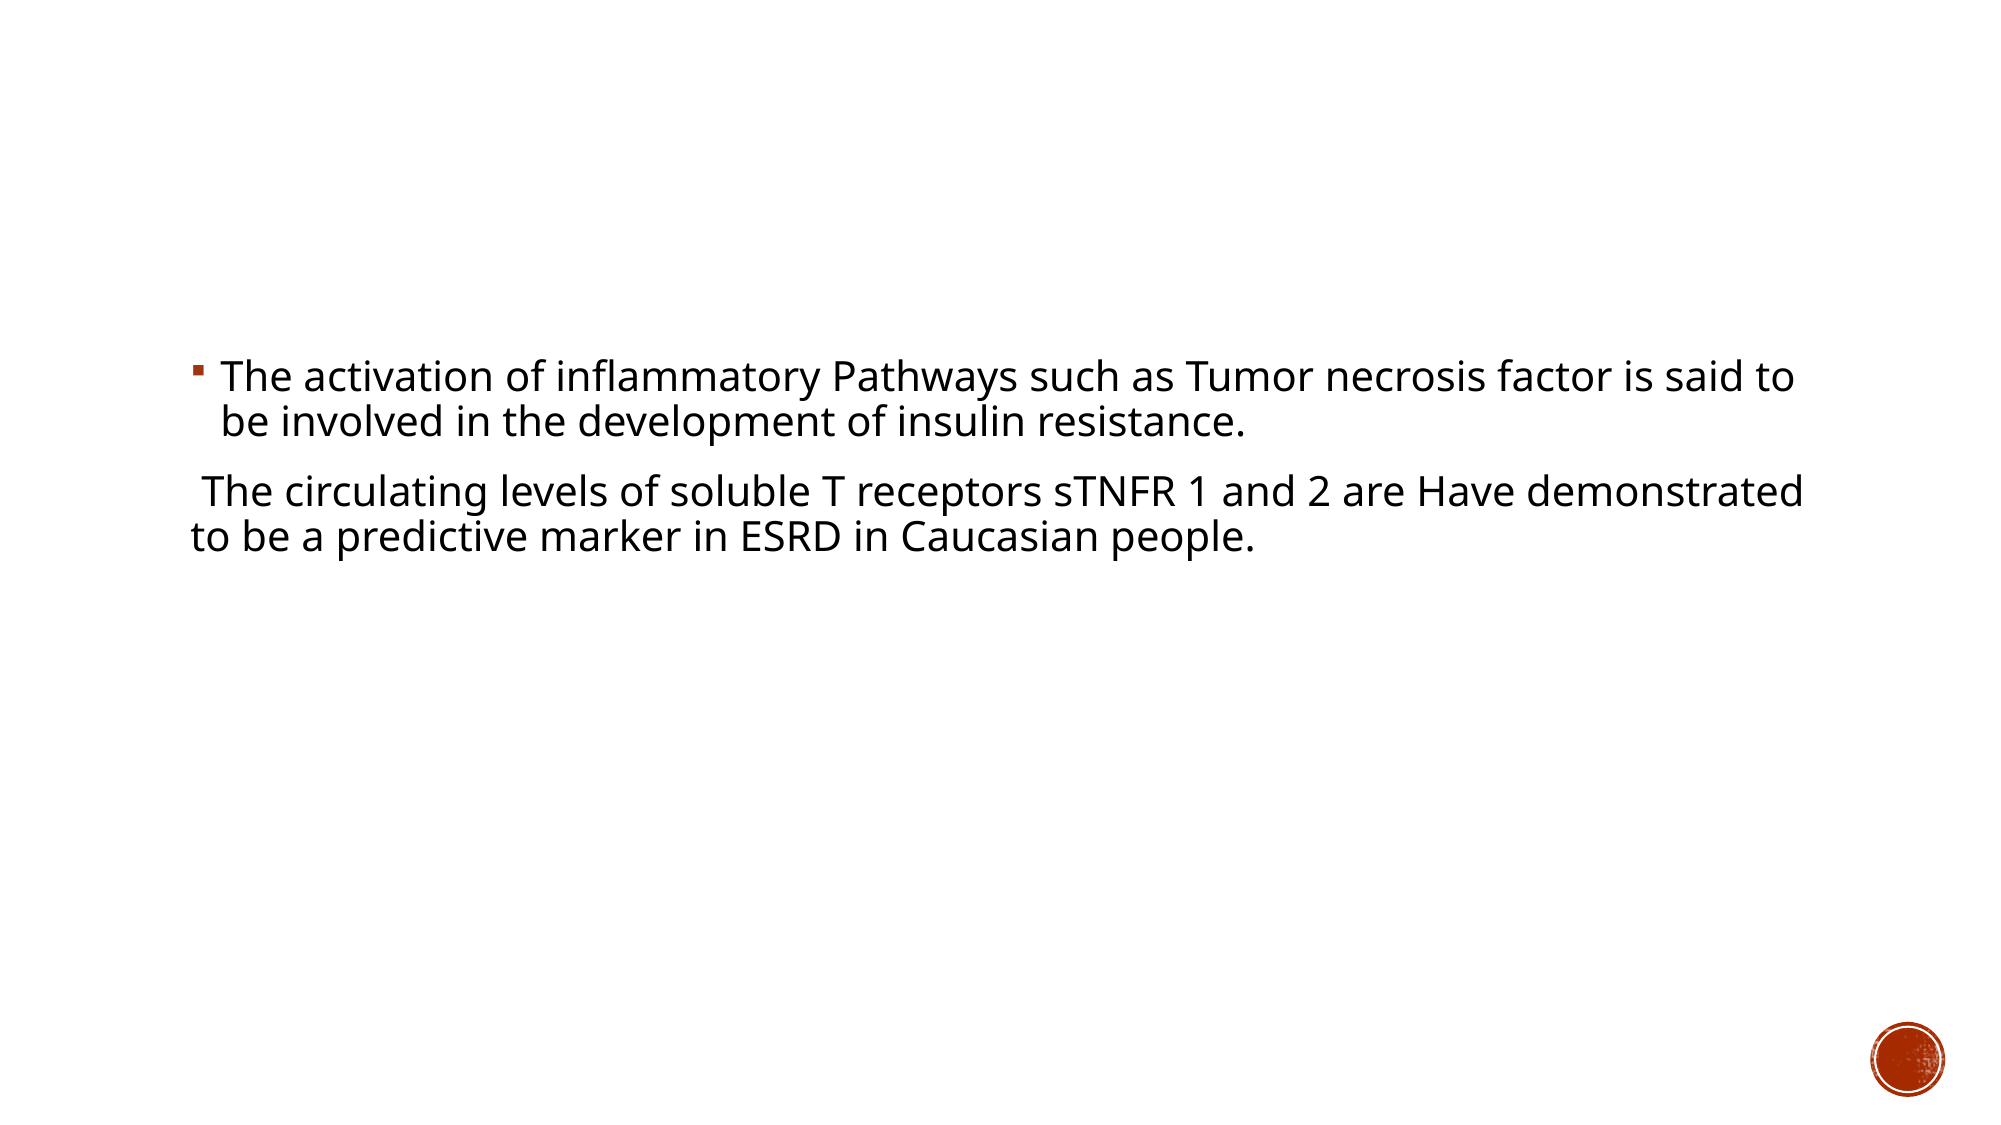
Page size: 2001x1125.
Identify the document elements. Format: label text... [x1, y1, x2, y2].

list The activation of inflammatory Pathways such as Tumor necrosis factor is said to be involved in the development of insulin resistance. The circulating levels of soluble T receptors sTNFR 1 and 2 are Have demonstrated to be a predictive marker in ESRD in Caucasian people. [175, 348, 1826, 1013]
